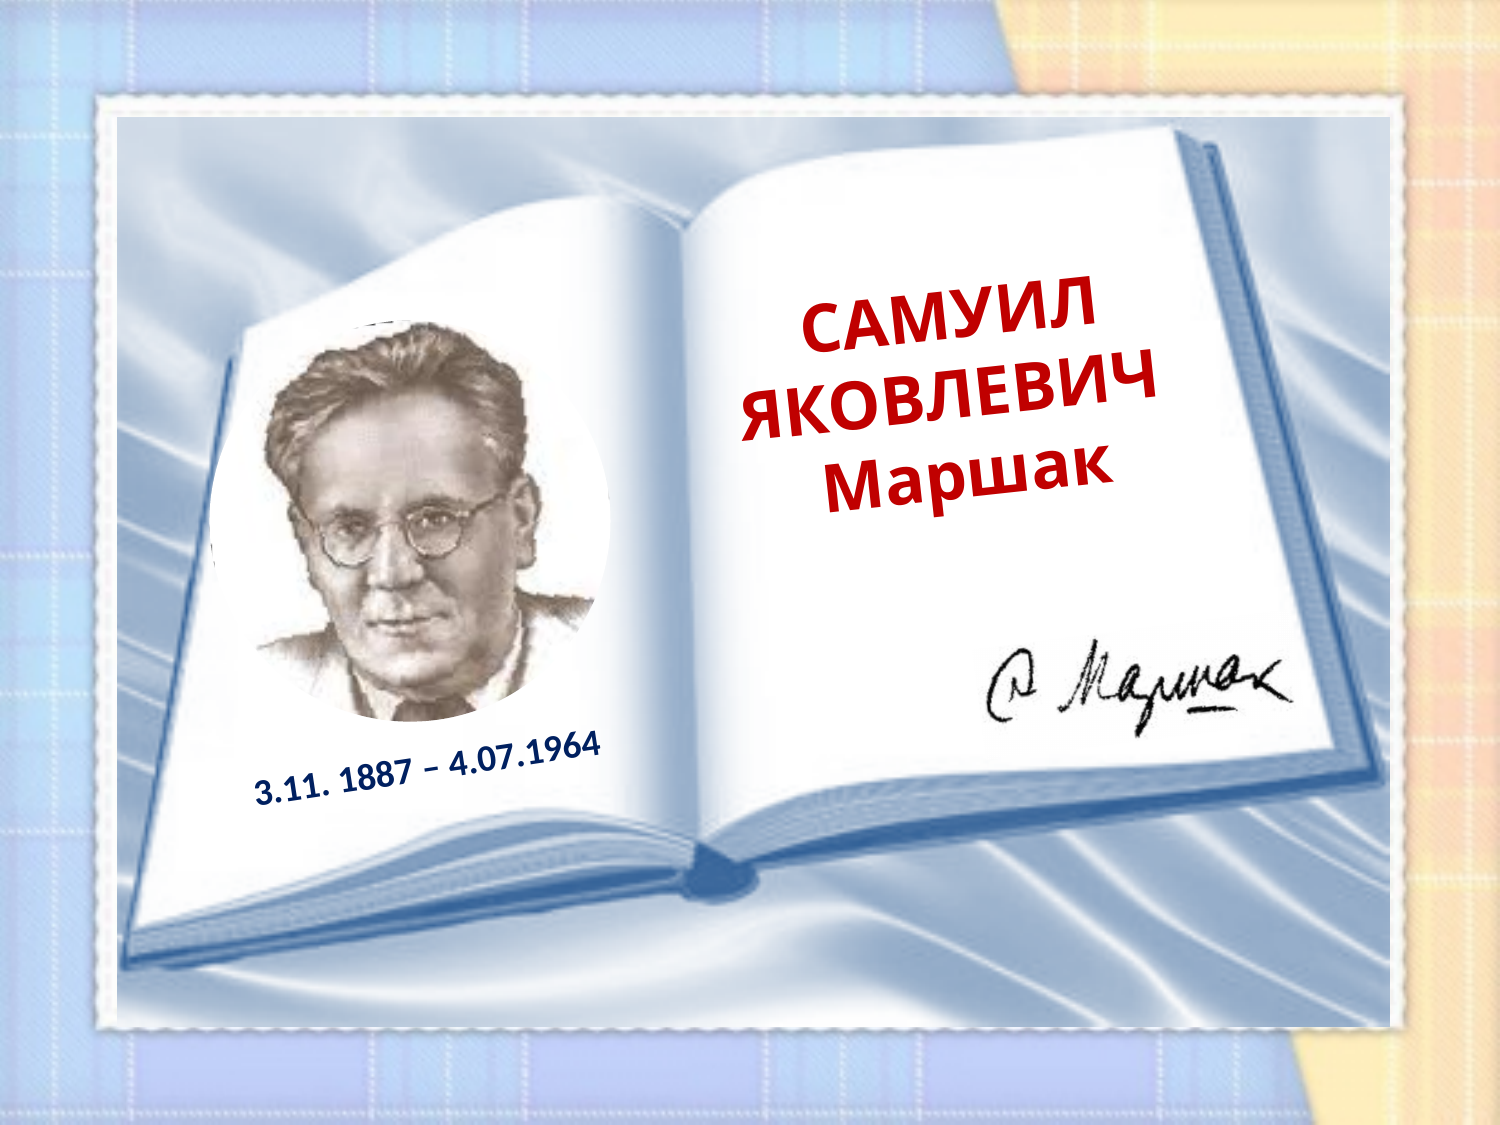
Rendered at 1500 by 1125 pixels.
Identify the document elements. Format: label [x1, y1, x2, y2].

list [978, 628, 1299, 741]
picture [0, 0, 1500, 1125]
